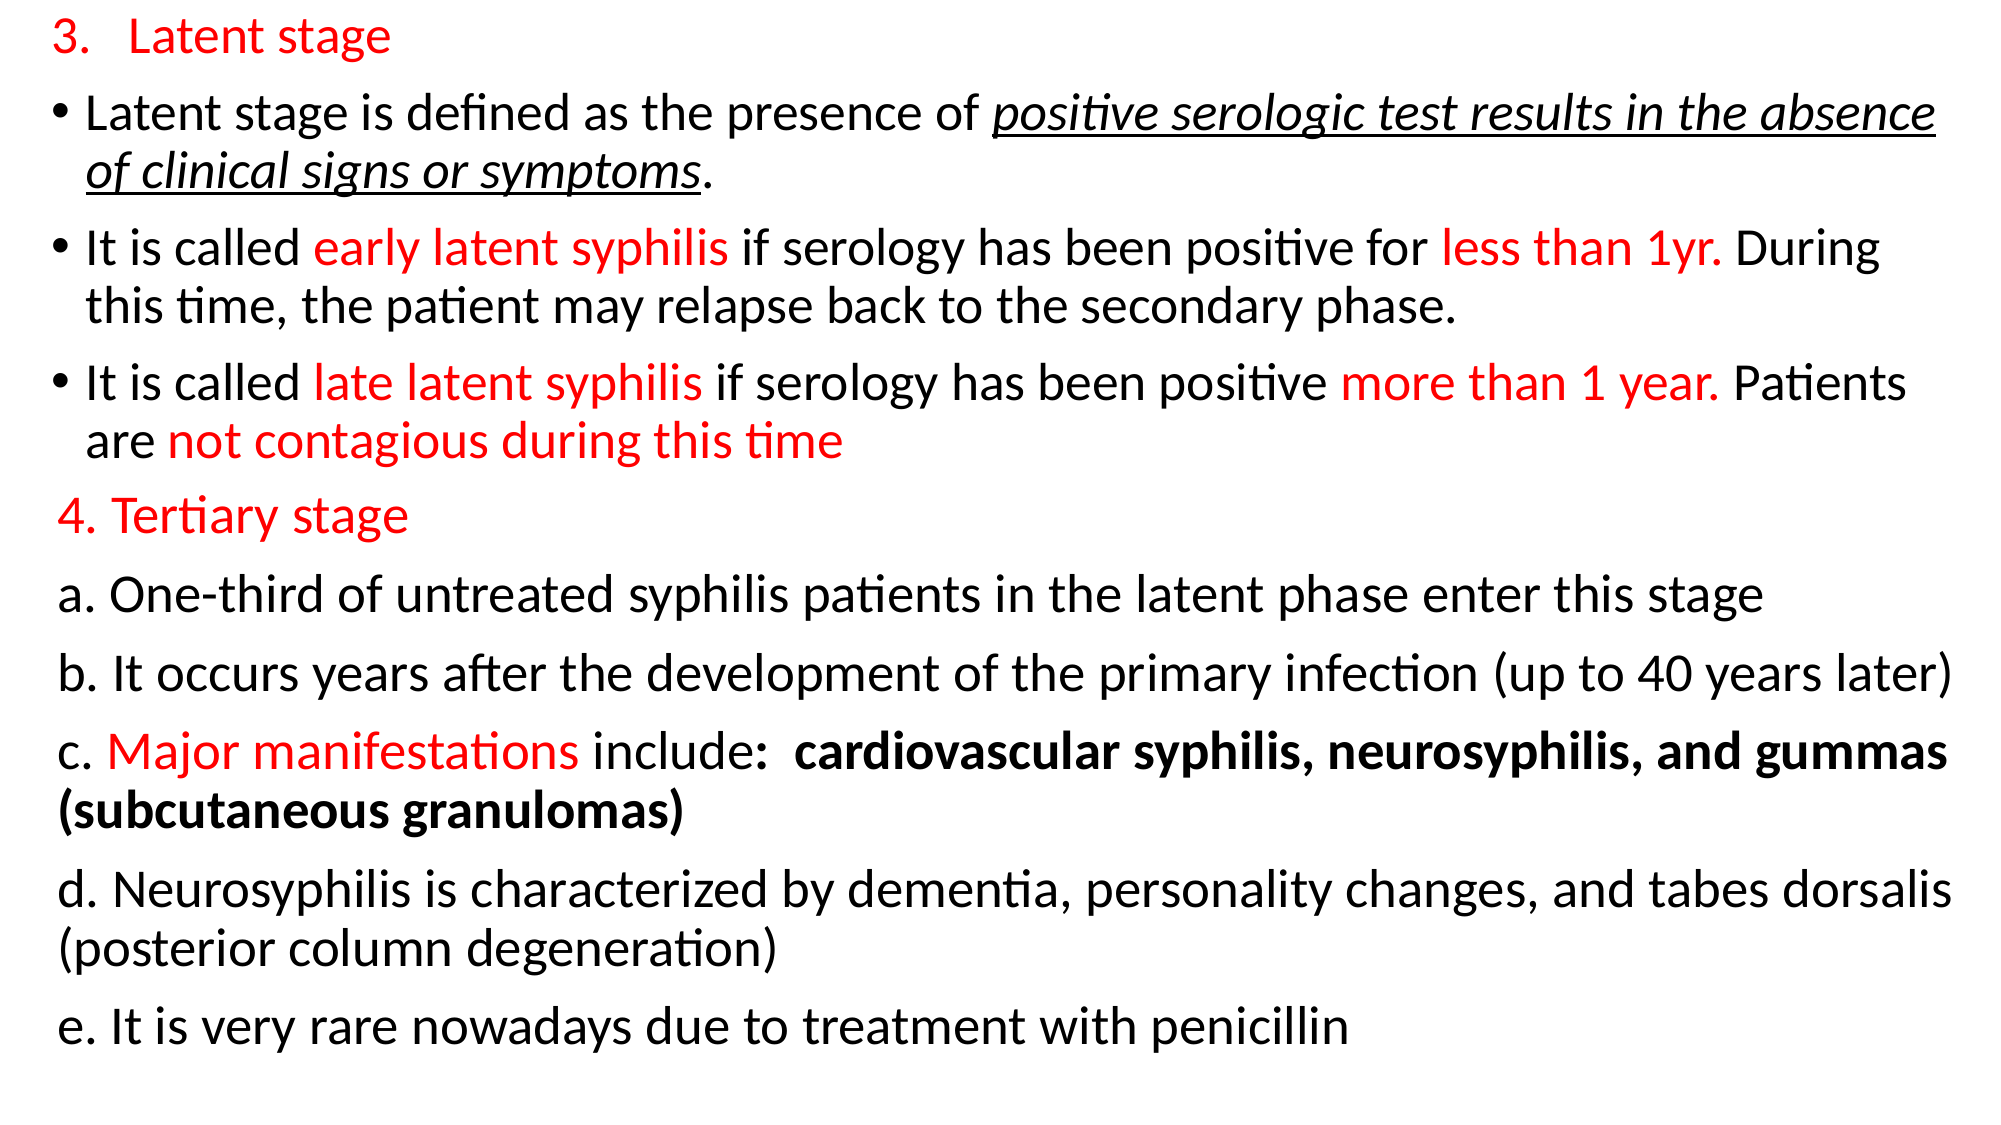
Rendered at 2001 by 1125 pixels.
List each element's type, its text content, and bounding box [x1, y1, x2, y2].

list Latent stage Latent stage is defined as the presence of positive serologic test results in the absence of clinical signs or symptoms. It is called early latent syphilis if serology has been positive for less than 1yr. During this time, the patient may relapse back to the secondary phase. It is called late latent syphilis if serology has been positive more than 1 year. Patients are not contagious during this time [36, 0, 1983, 480]
text_box 4. Tertiary stage a. One-third of untreated syphilis patients in the latent phase enter this stage b. It occurs years after the development of the primary infection (up to 40 years later) c. Major manifestations include: cardiovascular syphilis, neurosyphilis, and gummas (subcutaneous granulomas) d. Neurosyphilis is characterized by dementia, personality changes, and tabes dorsalis (posterior column degeneration) e. It is very rare nowadays due to treatment with penicillin [41, 479, 1977, 1125]
